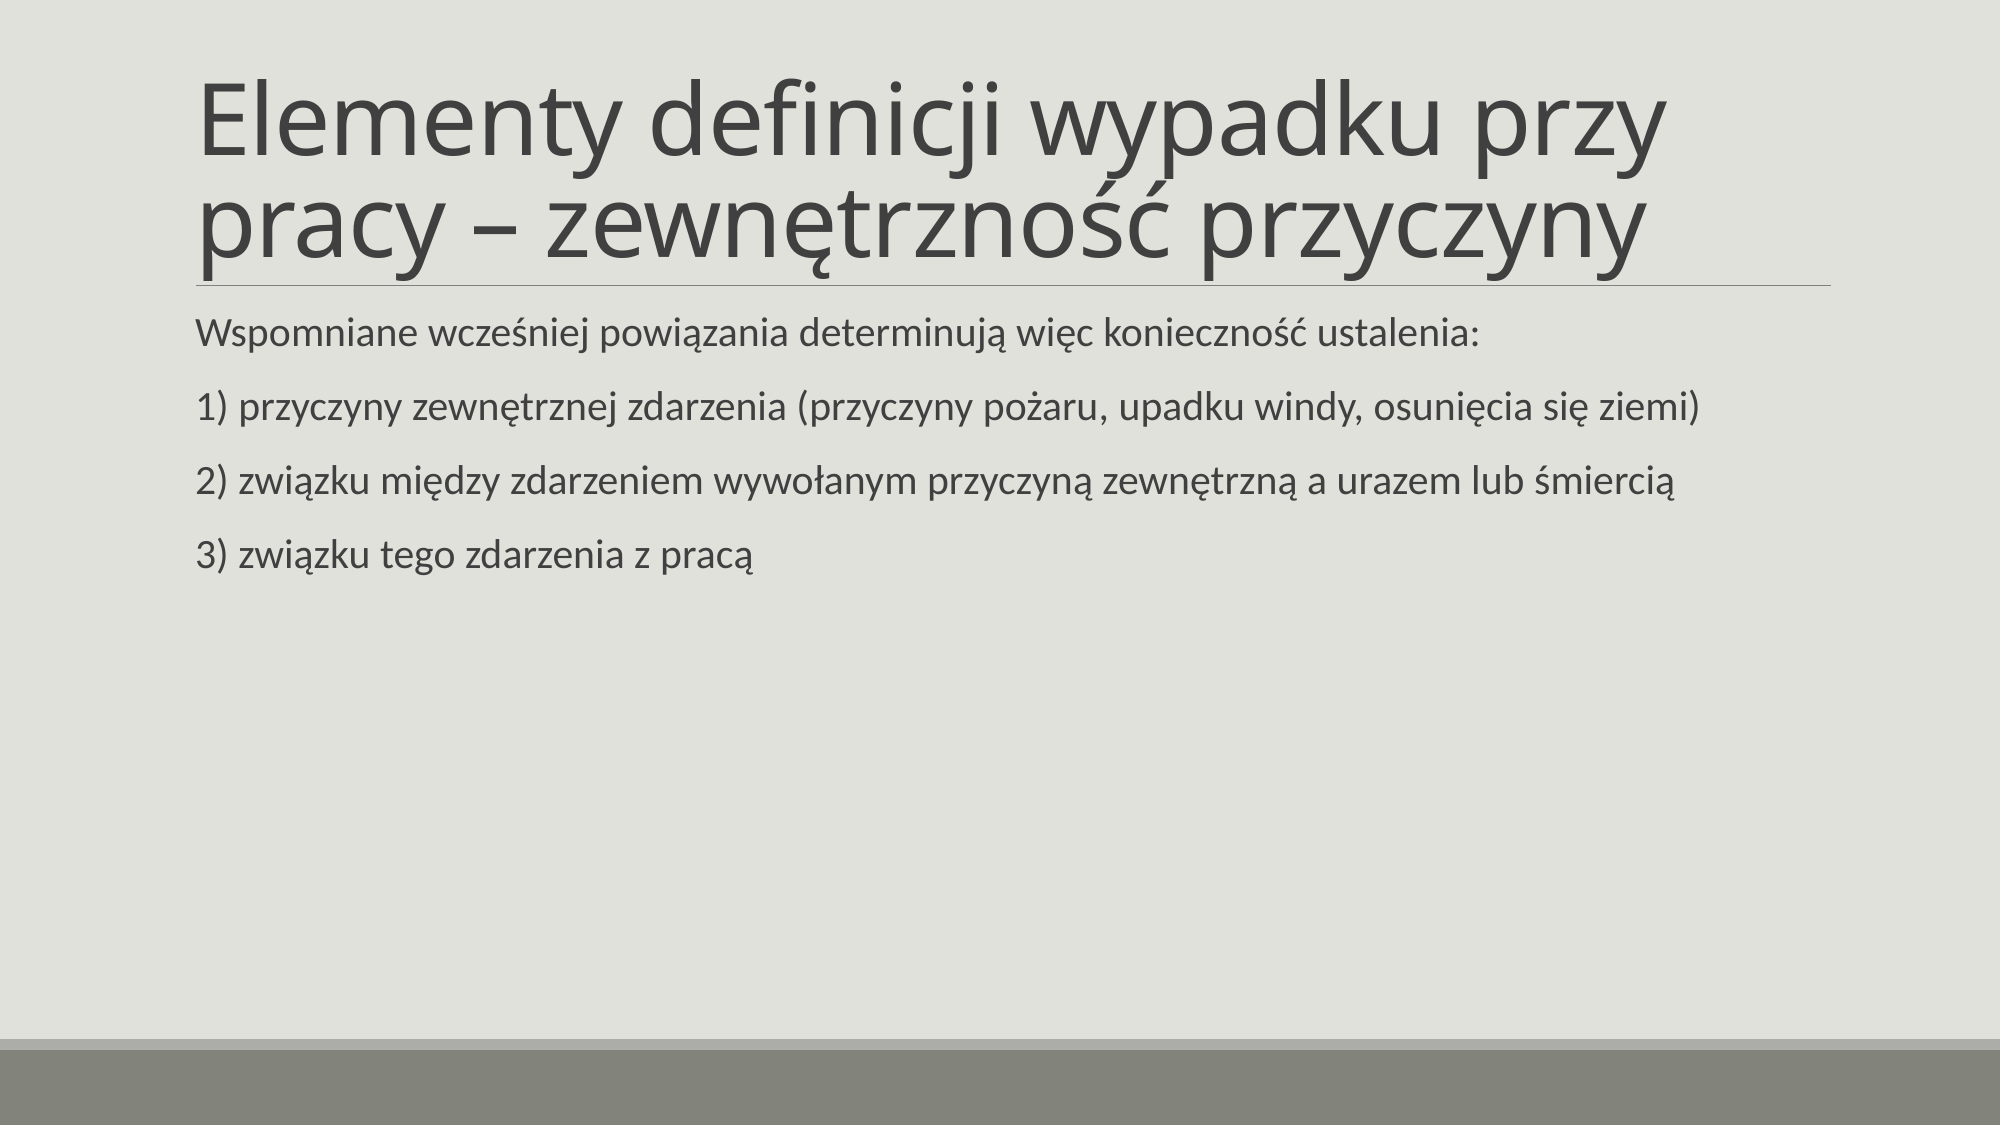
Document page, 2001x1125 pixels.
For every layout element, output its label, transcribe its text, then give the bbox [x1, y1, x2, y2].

list Wspomniane wcześniej powiązania determinują więc konieczność ustalenia: 1) przyczyny zewnętrznej zdarzenia (przyczyny pożaru, upadku windy, osunięcia się ziemi) 2) związku między zdarzeniem wywołanym przyczyną zewnętrzną a urazem lub śmiercią 3) związku tego zdarzenia z pracą [180, 302, 1830, 963]
title Elementy definicji wypadku przy pracy – zewnętrzność przyczyny [180, 47, 1830, 285]
